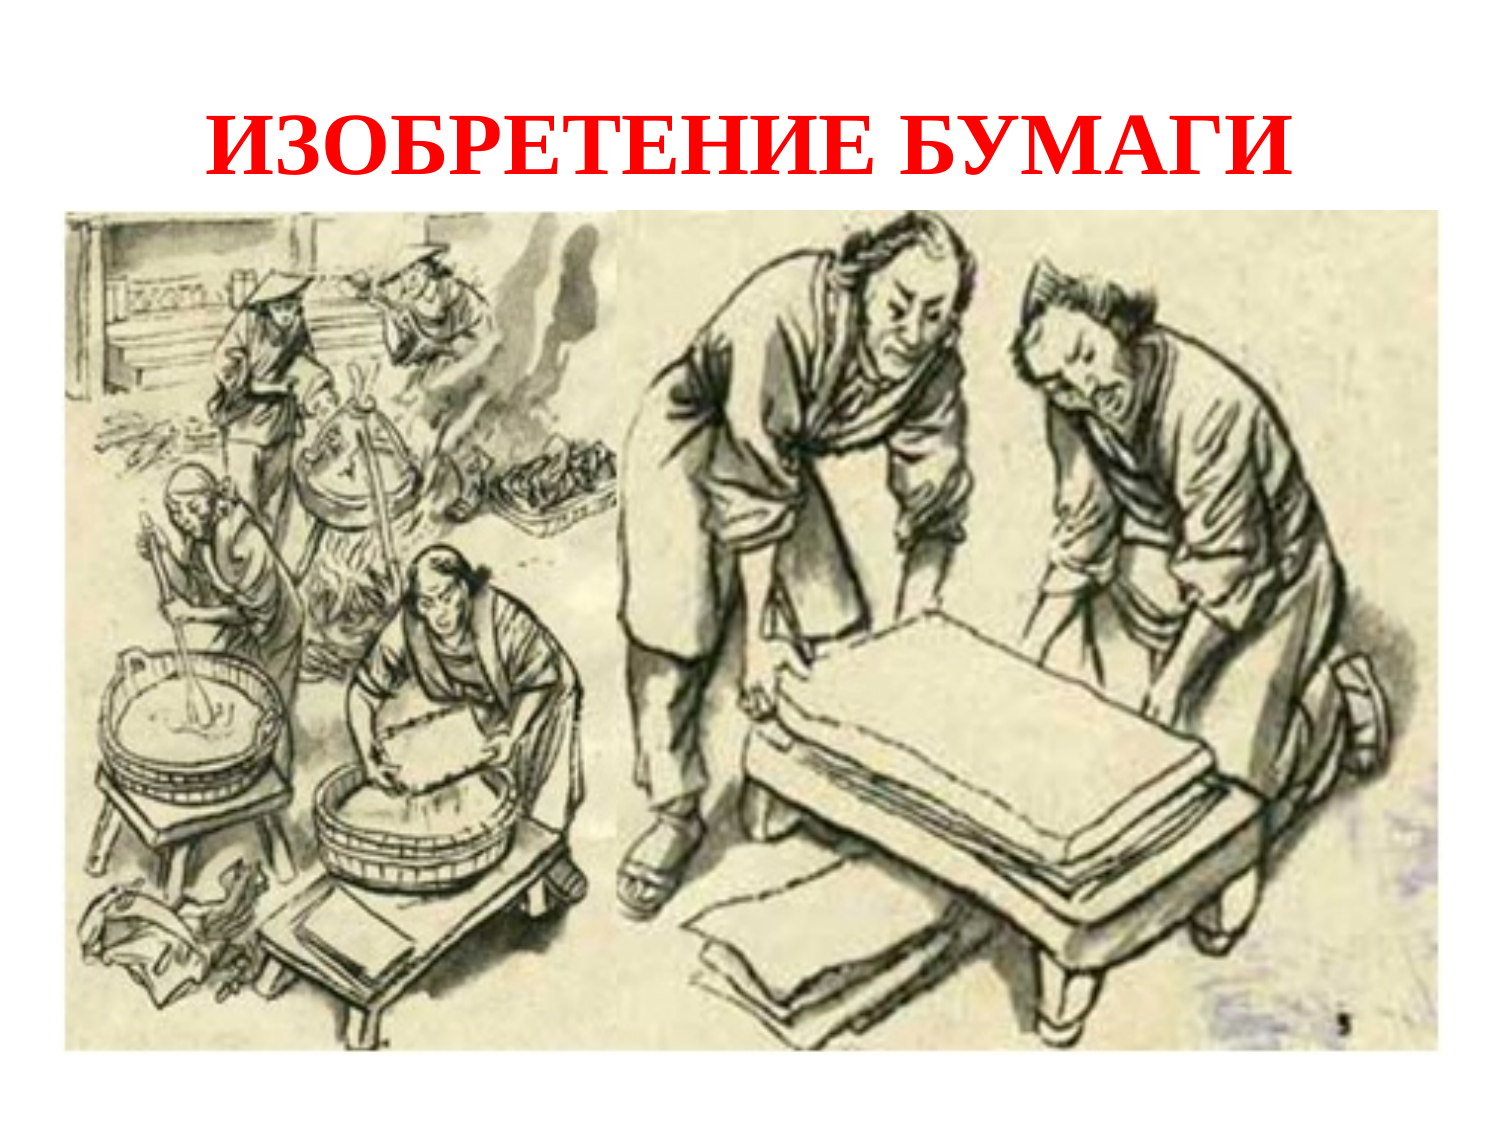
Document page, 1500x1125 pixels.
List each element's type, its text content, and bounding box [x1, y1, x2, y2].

picture [60, 210, 1442, 1055]
title ИЗОБРЕТЕНИЕ БУМАГИ [75, 45, 1425, 209]
